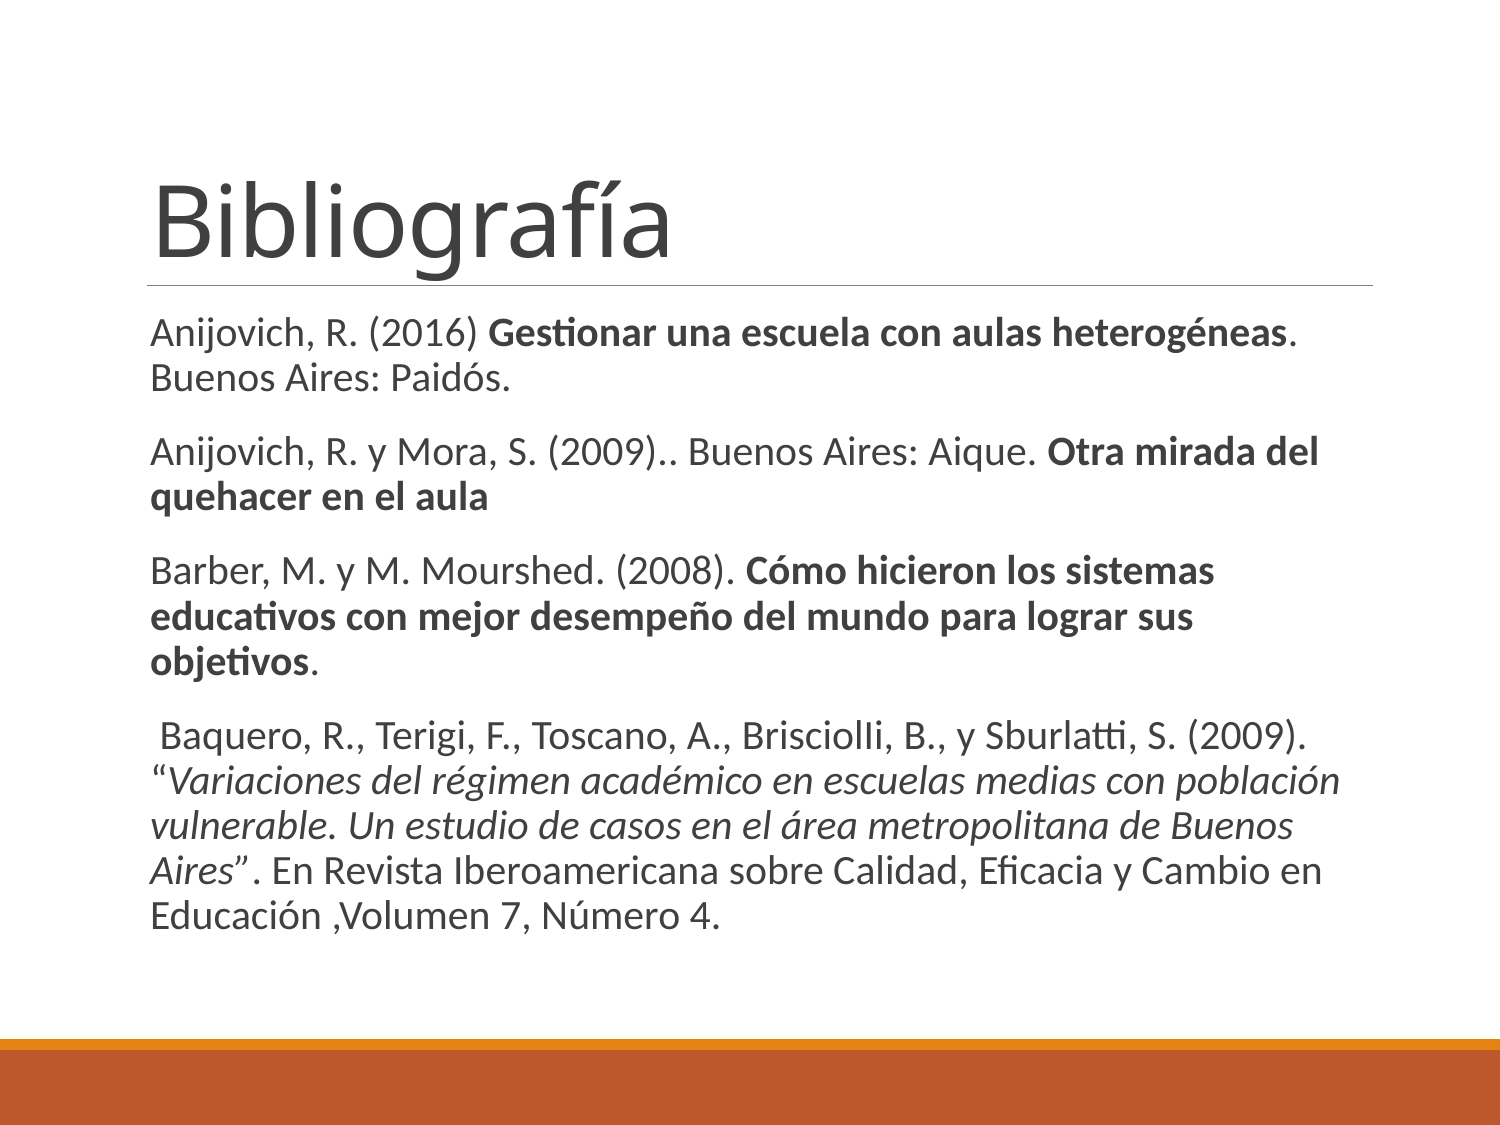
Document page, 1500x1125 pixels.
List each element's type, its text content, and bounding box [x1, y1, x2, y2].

title Bibliografía [135, 47, 1373, 285]
list Anijovich, R. (2016) Gestionar una escuela con aulas heterogéneas. Buenos Aires: Paidós. Anijovich, R. y Mora, S. (2009).. Buenos Aires: Aique. Otra mirada del quehacer en el aula Barber, M. y M. Mourshed. (2008). Cómo hicieron los sistemas educativos con mejor desempeño del mundo para lograr sus objetivos. Baquero, R., Terigi, F., Toscano, A., BrisciolIi, B., y Sburlatti, S. (2009). “Variaciones del régimen académico en escuelas medias con población vulnerable. Un estudio de casos en el área metropolitana de Buenos Aires”. En Revista Iberoamericana sobre Calidad, Eficacia y Cambio en Educación ,Volumen 7, Número 4. [135, 302, 1373, 963]
